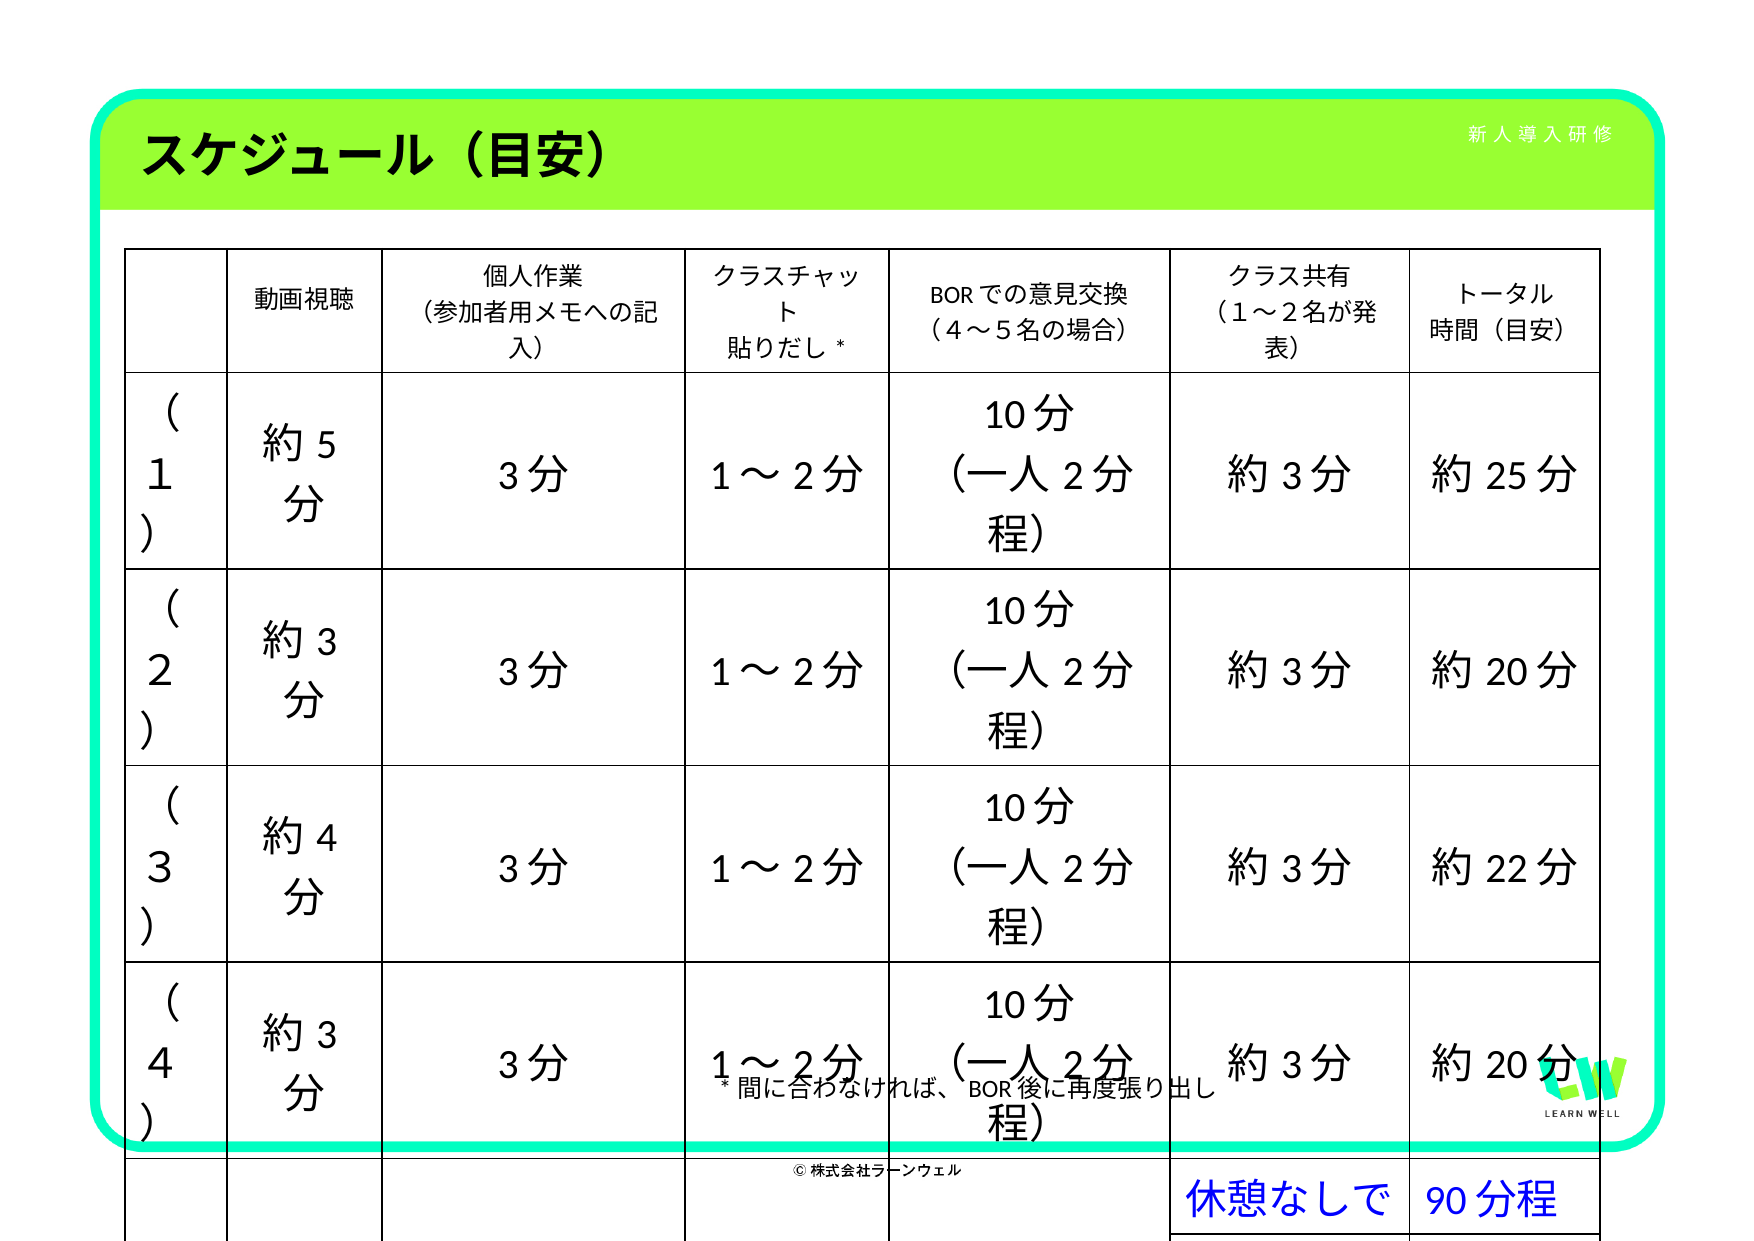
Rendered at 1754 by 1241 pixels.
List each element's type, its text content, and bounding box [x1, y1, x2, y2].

table_cell 90分程 [1410, 1159, 1599, 1233]
table_cell 3分 [383, 963, 684, 1158]
table_header [126, 250, 226, 372]
table_cell 1～2分 [686, 963, 888, 1158]
table_cell 1～2分 [686, 373, 888, 568]
table_cell 3分 [383, 766, 684, 961]
table_cell 1～2分 [686, 570, 888, 765]
table_cell 10分 （一人2分程） [890, 1140, 1169, 1158]
table_cell （１） [126, 373, 226, 568]
table_cell 3分 [383, 570, 684, 765]
table_cell 休憩なしで [1171, 1159, 1409, 1233]
table_cell 約3分 [228, 570, 381, 765]
table_cell 3分 [383, 373, 684, 568]
table_header 動画視聴 [228, 250, 381, 372]
title スケジュール（目安） [124, 116, 1110, 193]
table_cell 約25分 [1410, 373, 1599, 568]
table_cell 約20分 [1410, 570, 1599, 765]
table_cell 約20分 [1410, 963, 1599, 1158]
table_cell 10分 （一人2分程） [890, 766, 1169, 961]
text_box *間に合わなければ、BOR後に再度張り出し [703, 1064, 1233, 1140]
table_cell [126, 1159, 226, 1241]
table_cell （４） [126, 963, 226, 1158]
table_cell 休憩いれて [1171, 1235, 1409, 1241]
table_cell [686, 1159, 888, 1241]
table_cell 120分程 [1410, 1235, 1599, 1241]
picture [0, 0, 1754, 1241]
table_cell 約4分 [228, 766, 381, 961]
table_cell （３） [126, 766, 226, 961]
table_cell 約3分 [1171, 373, 1409, 568]
table_header 個人作業 （参加者用メモへの記入） [383, 250, 684, 372]
table_cell [228, 1159, 381, 1241]
table_cell （２） [126, 570, 226, 765]
table_cell 1～2分 [686, 766, 888, 961]
table_cell [890, 1159, 1169, 1241]
table_header トータル 時間（目安） [1410, 250, 1599, 372]
table_cell 約5分 [228, 373, 381, 568]
table_cell 約22分 [1410, 766, 1599, 961]
table_cell 約3分 [228, 963, 381, 1158]
table_header クラス共有 （１～２名が発表） [1171, 250, 1409, 372]
table_header BORでの意見交換 （４～５名の場合） [890, 250, 1169, 372]
table_cell 10分 （一人2分程） [890, 570, 1169, 765]
table_header クラスチャット 貼りだし* [686, 250, 888, 372]
table_cell 約3分 [1171, 570, 1409, 765]
table_cell 約3分 [1171, 963, 1409, 1158]
table_cell 10分 （一人2分程） [890, 373, 1169, 568]
table_cell 約3分 [1171, 766, 1409, 961]
table_cell [383, 1159, 684, 1241]
table_cell 10分 （一人2分程） [890, 963, 1169, 1064]
